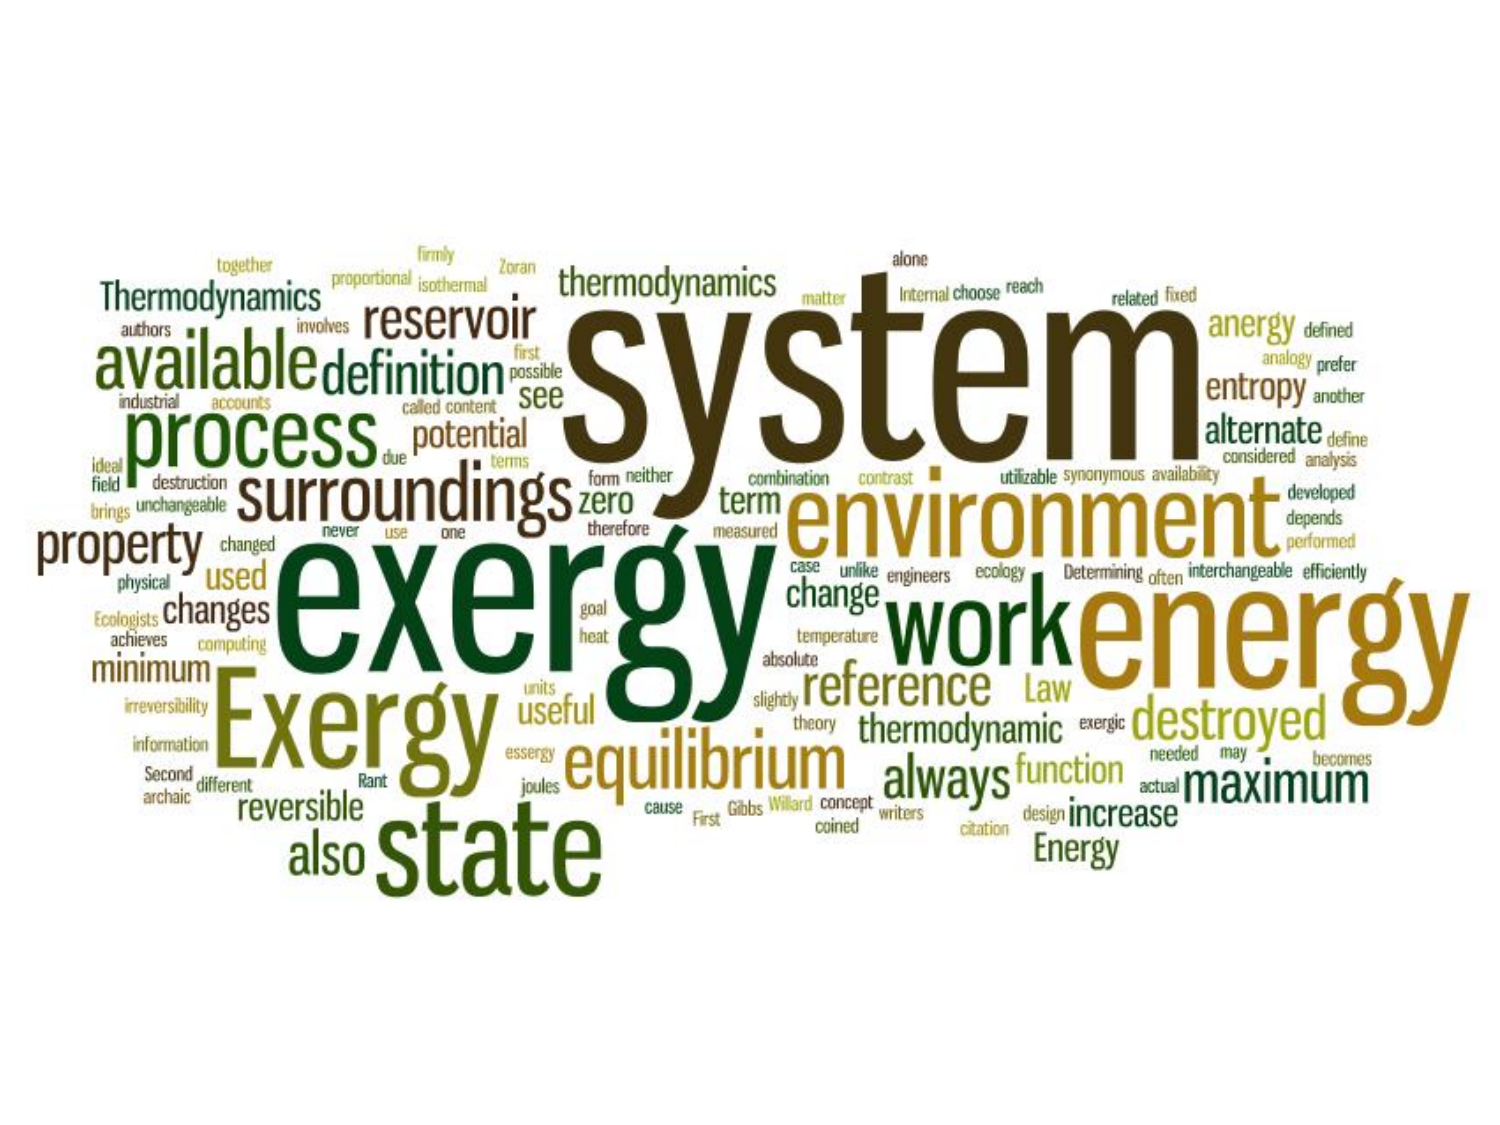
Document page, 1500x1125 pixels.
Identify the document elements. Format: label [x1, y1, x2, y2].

picture [12, 174, 1488, 951]
